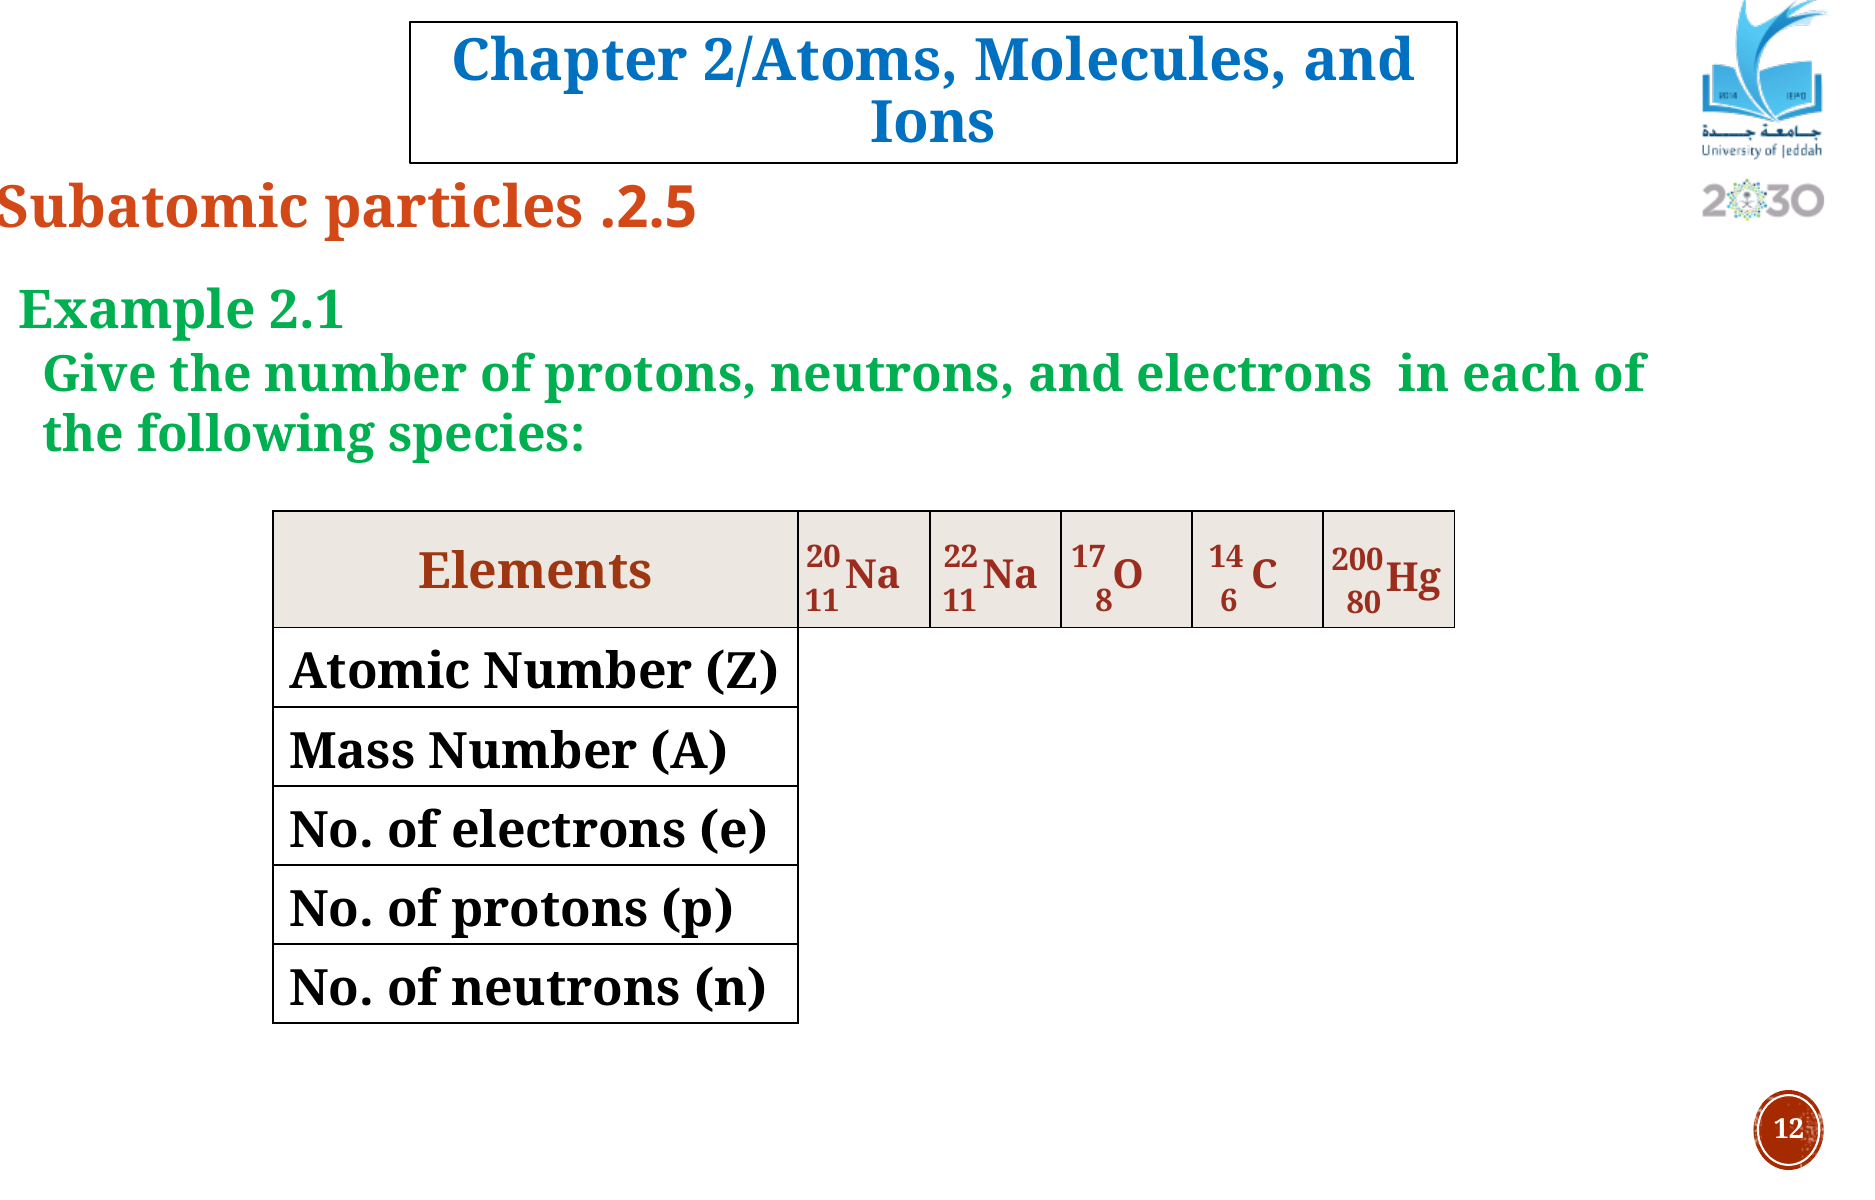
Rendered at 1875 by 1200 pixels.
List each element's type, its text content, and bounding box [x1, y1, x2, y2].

table_cell No. of electrons (e) [274, 787, 797, 864]
table_cell No. of neutrons (n) [274, 945, 797, 1022]
table_header Elements [274, 512, 797, 627]
table_header [799, 512, 929, 627]
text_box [796, 531, 913, 624]
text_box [1323, 534, 1455, 626]
table_header [931, 512, 1060, 627]
text_box Give the number of protons, neutrons, and electrons in each of the following species: [27, 334, 1731, 469]
table_cell No. of protons (p) [274, 866, 797, 943]
table_header [1324, 512, 1454, 532]
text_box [1062, 531, 1158, 624]
table_cell Mass Number (A) [274, 708, 797, 785]
text_box Example 2.1 [4, 267, 360, 347]
picture [1681, 0, 1846, 227]
text_box Chapter 2/Atoms, Molecules, and Ions [409, 21, 1458, 164]
table_header [1062, 512, 1191, 627]
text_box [933, 531, 1050, 624]
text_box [1200, 531, 1292, 624]
slide_number 12 [1739, 1097, 1838, 1162]
table_cell Atomic Number (Z) [274, 628, 797, 706]
table_header [1193, 512, 1322, 627]
text_box 2.5. Subatomic particles [0, 160, 713, 247]
